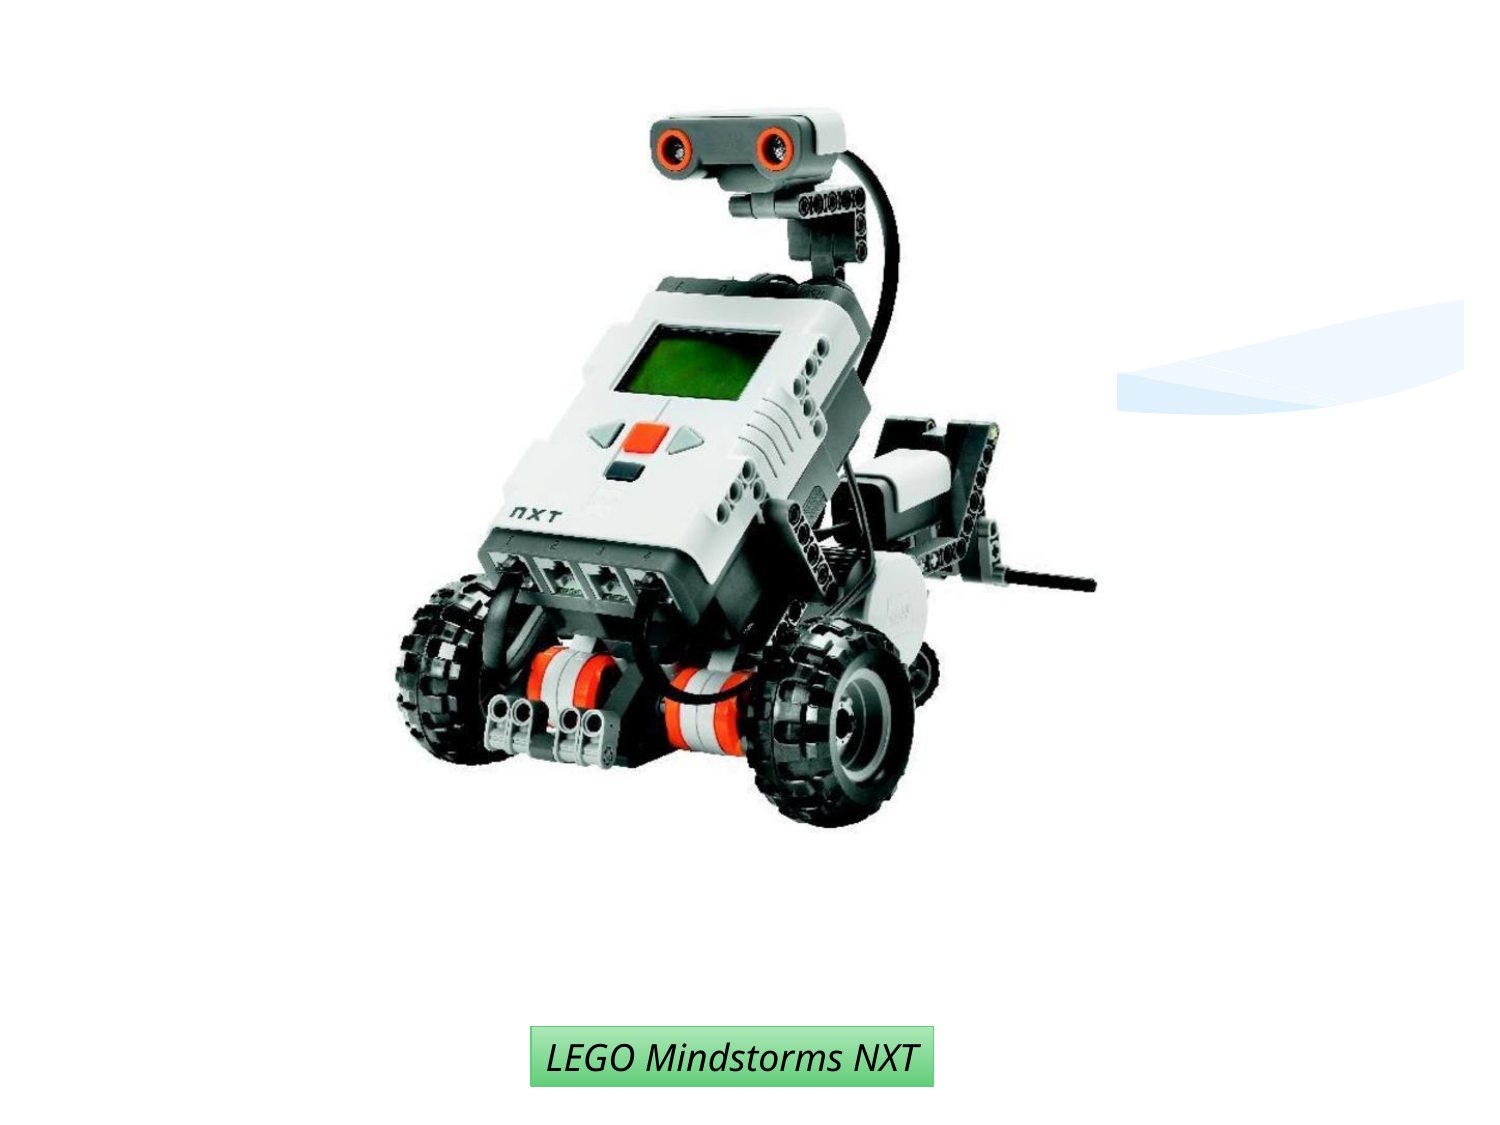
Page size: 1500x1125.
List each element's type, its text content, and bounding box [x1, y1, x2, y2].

picture [348, 54, 1117, 883]
text_box LEGO Mindstorms NXT [530, 1026, 934, 1087]
